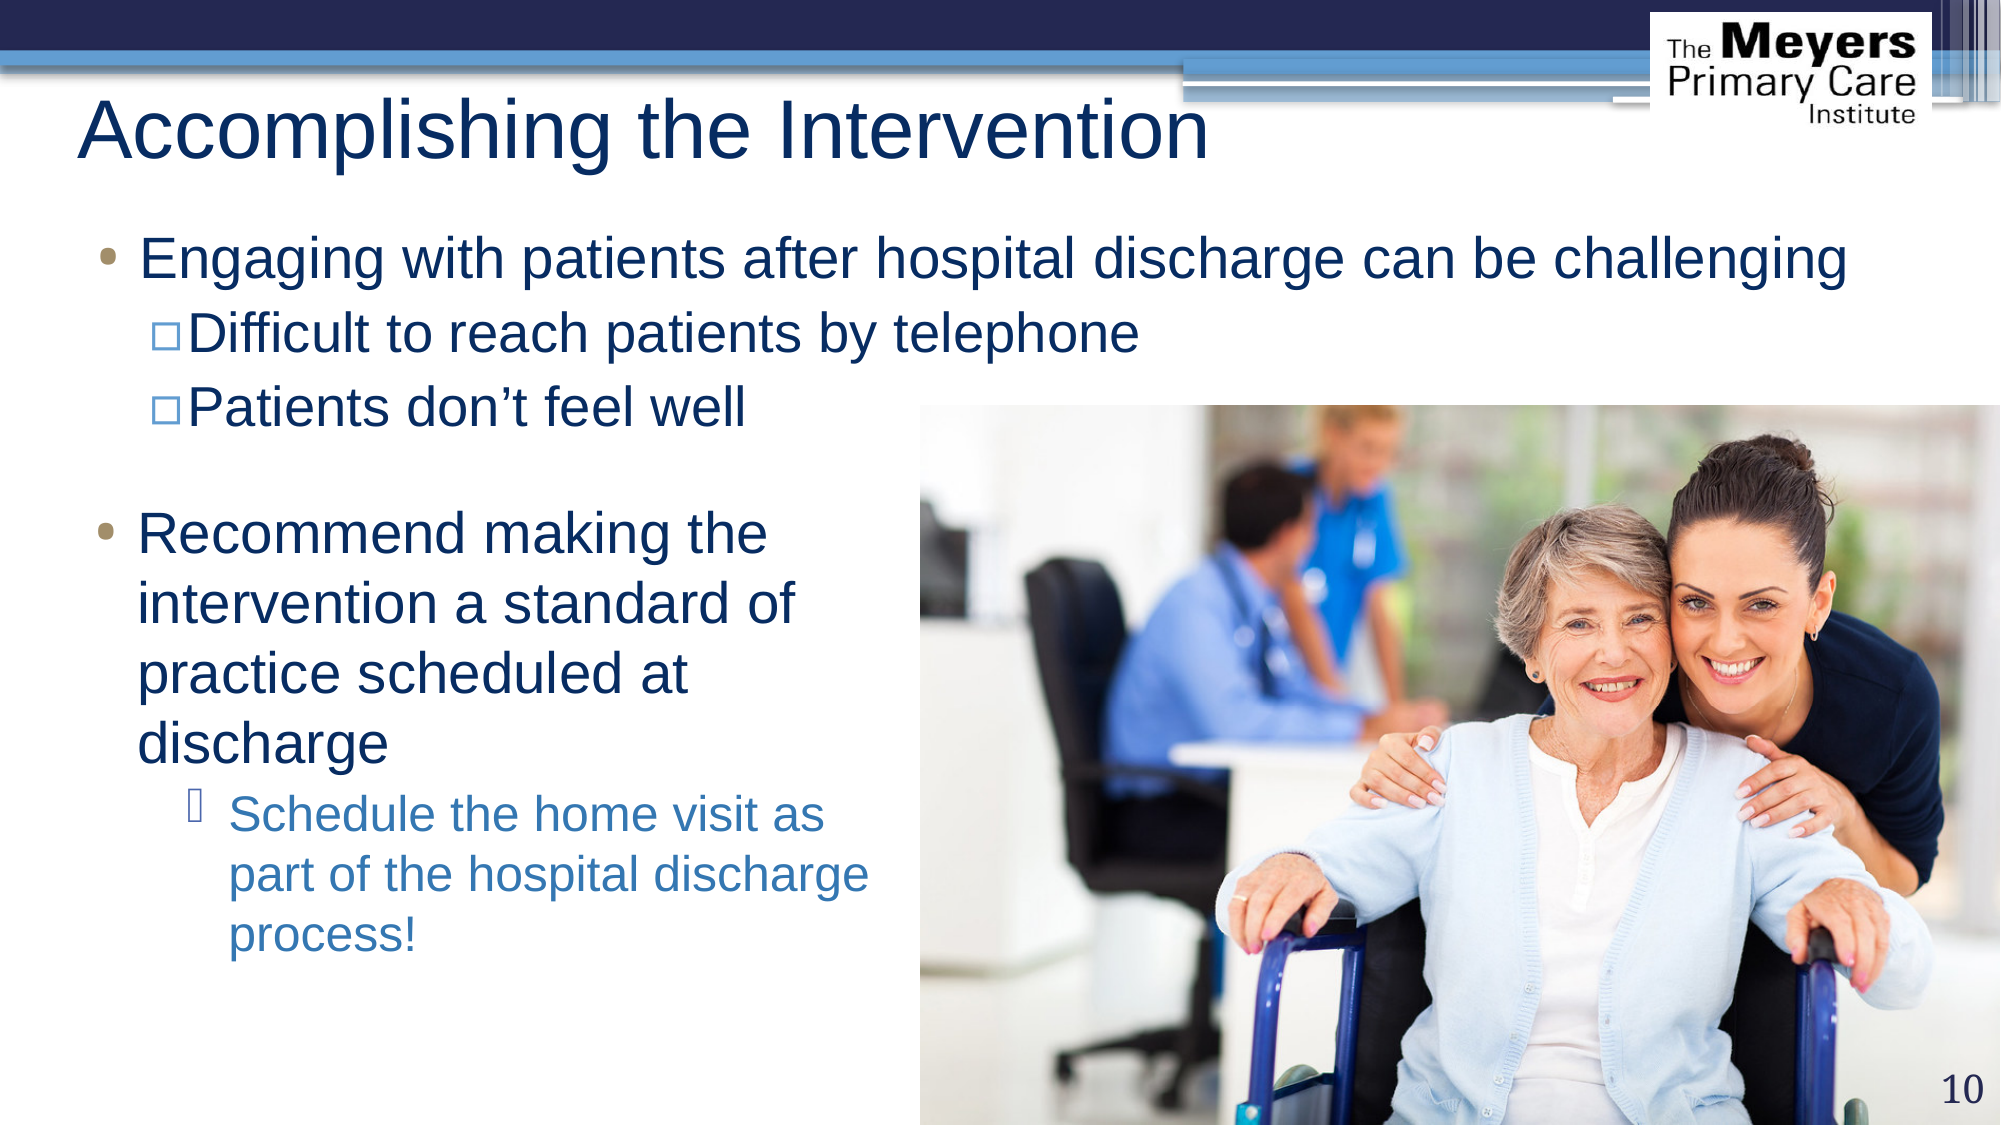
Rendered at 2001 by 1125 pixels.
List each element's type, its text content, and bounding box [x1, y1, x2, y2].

picture [919, 405, 2000, 1125]
title Accomplishing the Intervention [62, 37, 1663, 213]
picture [1649, 12, 1933, 133]
text_box Recommend making the intervention a standard of practice scheduled at discharge Schedule the home visit as part of the hospital discharge process! [62, 487, 912, 1088]
list Engaging with patients after hospital discharge can be challenging Difficult to reach patients by telephone Patients don’t feel well [64, 212, 1938, 476]
